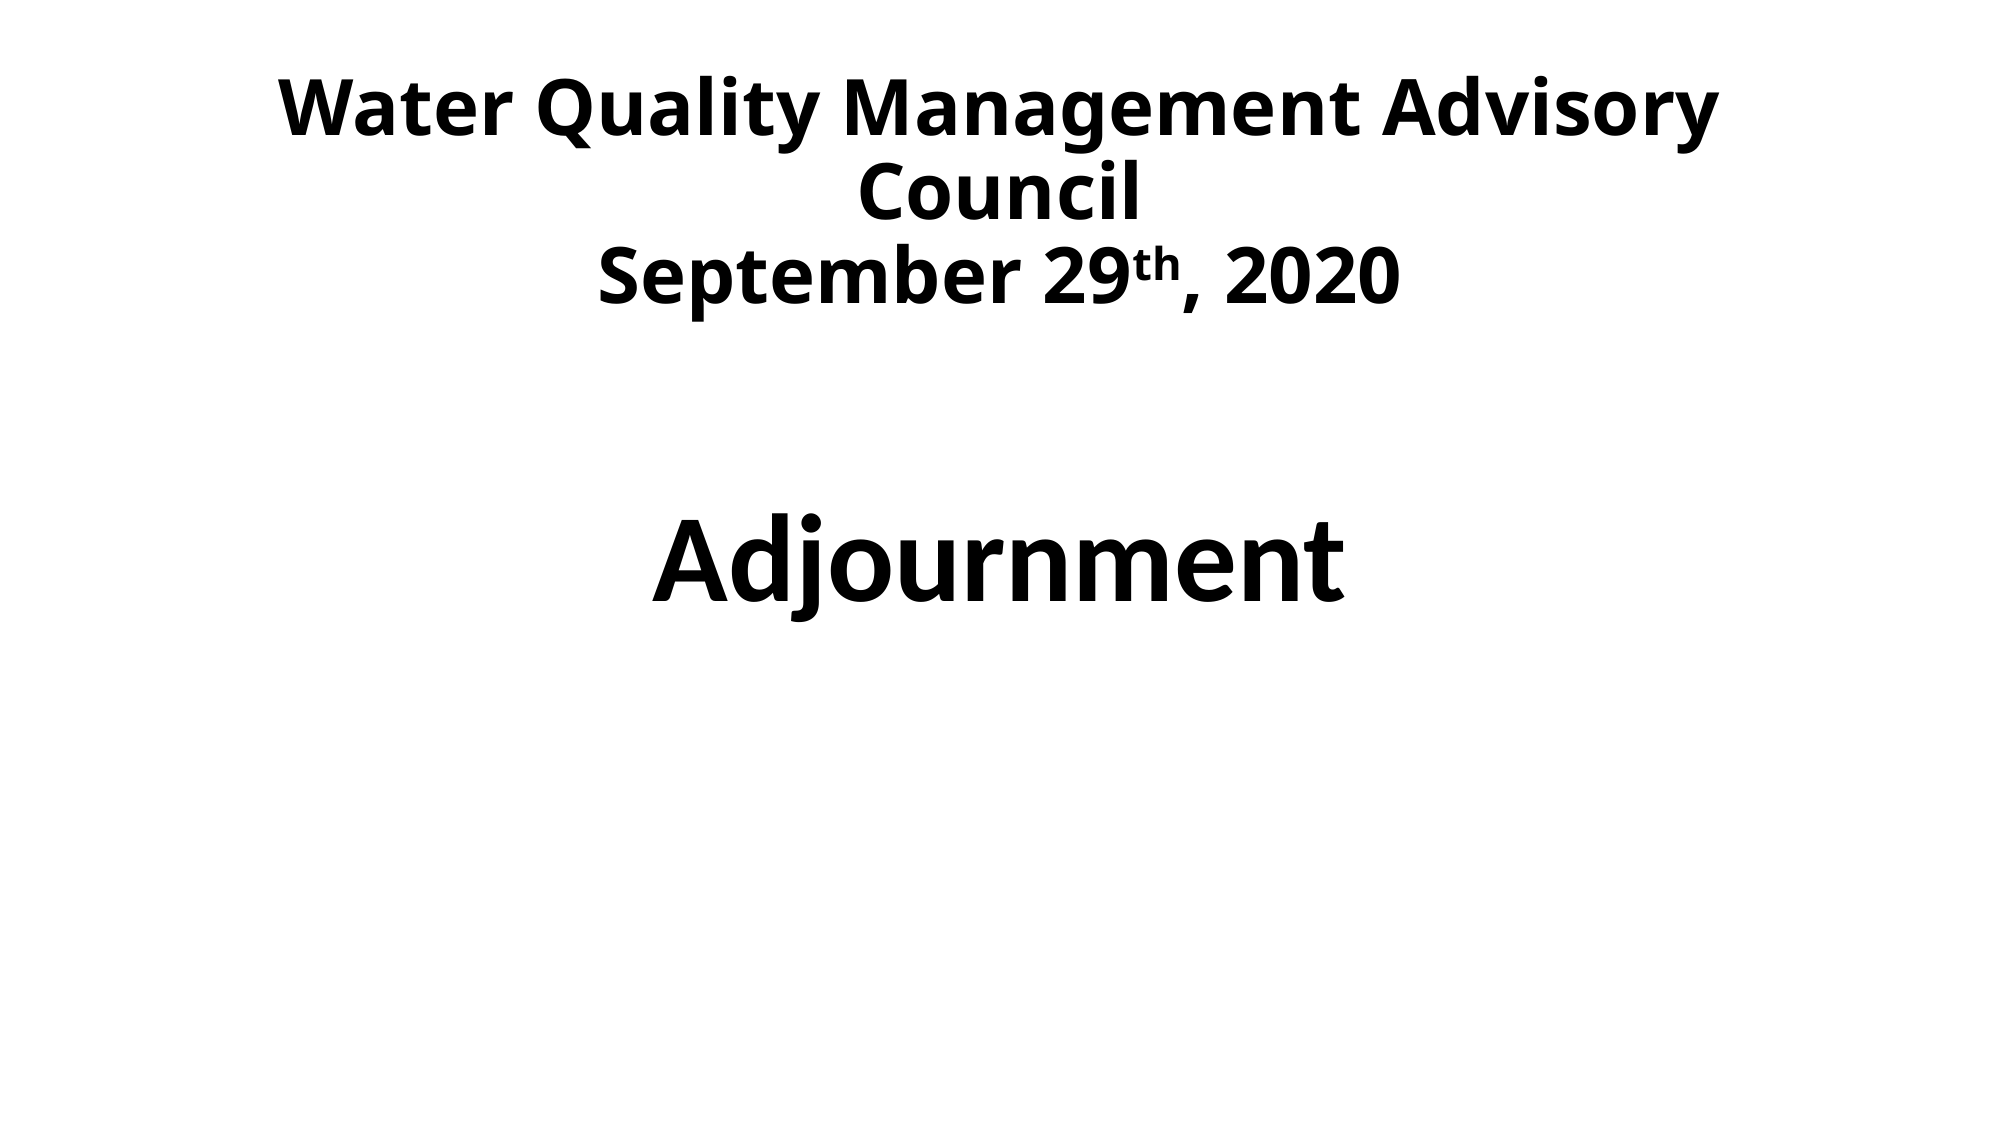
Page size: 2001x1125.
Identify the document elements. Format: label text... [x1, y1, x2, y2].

title Water Quality Management Advisory Council September 29th, 2020 [137, 59, 1863, 486]
list Adjournment [137, 486, 1863, 1014]
